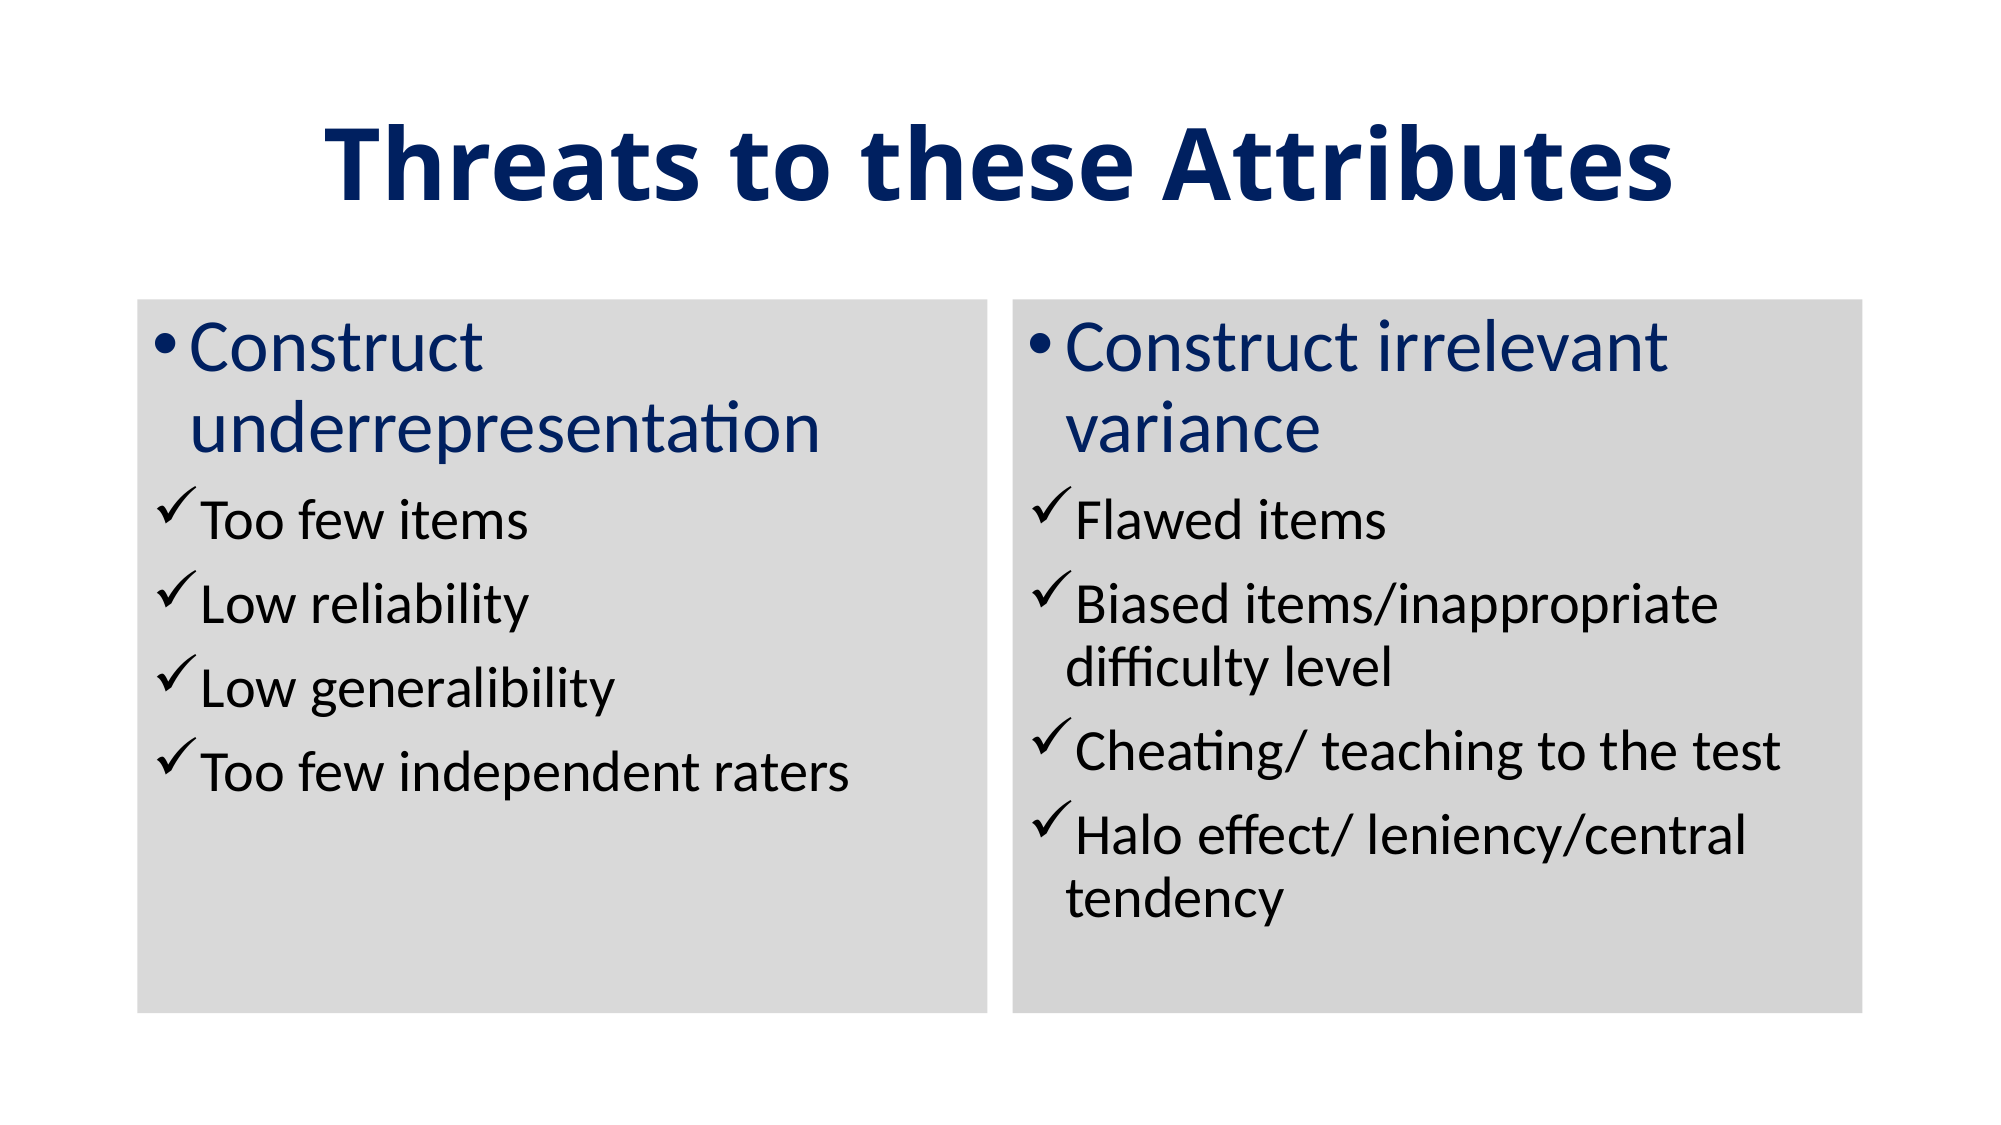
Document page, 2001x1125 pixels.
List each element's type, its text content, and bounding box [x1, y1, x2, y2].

list Construct underrepresentation Too few items Low reliability Low generalibility Too few independent raters [137, 299, 988, 1014]
title Threats to these Attributes [137, 59, 1863, 278]
list Construct irrelevant variance Flawed items Biased items/inappropriate difficulty level Cheating/ teaching to the test Halo effect/ leniency/central tendency [1012, 299, 1863, 1014]
